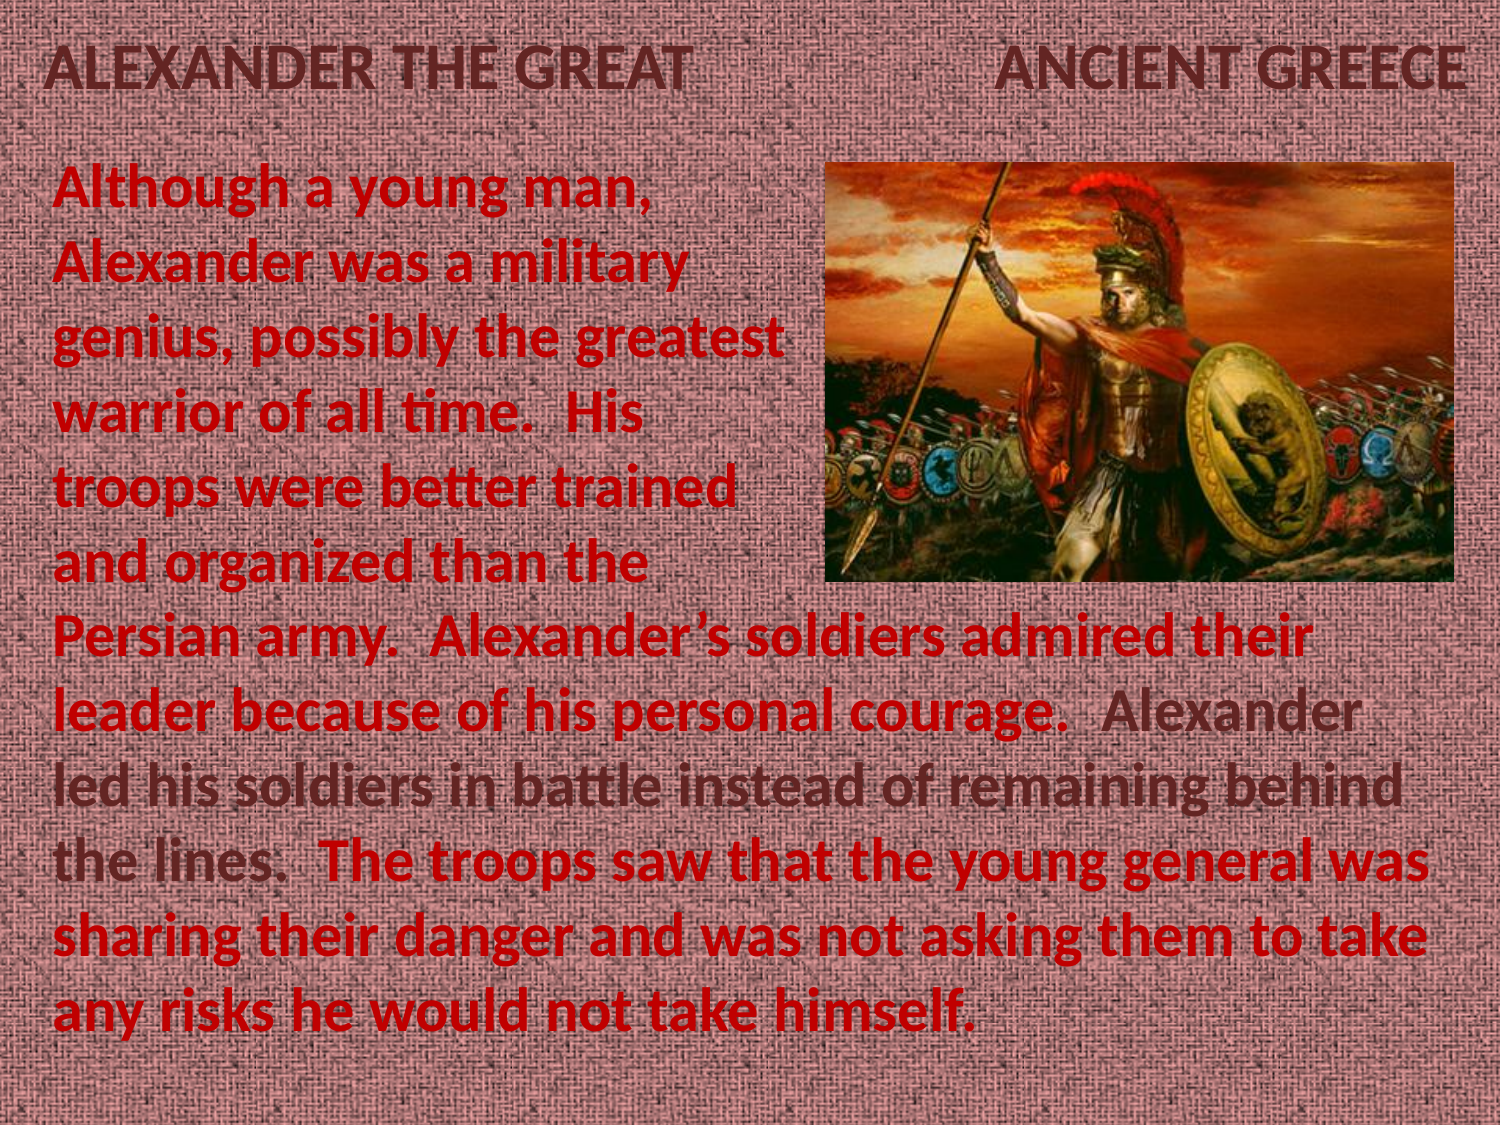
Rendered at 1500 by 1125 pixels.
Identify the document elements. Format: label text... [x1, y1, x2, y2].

picture [824, 162, 1454, 582]
text_box Although a young man, Alexander was a military genius, possibly the greatest warrior of all time. His troops were better trained and organized than the Persian army. Alexander’s soldiers admired their leader because of his personal courage. Alexander led his soldiers in battle instead of remaining behind the lines. The troops saw that the young general was sharing their danger and was not asking them to take any risks he would not take himself. [37, 137, 1450, 1052]
text_box ALEXANDER THE GREAT ANCIENT GREECE [24, 24, 1488, 100]
